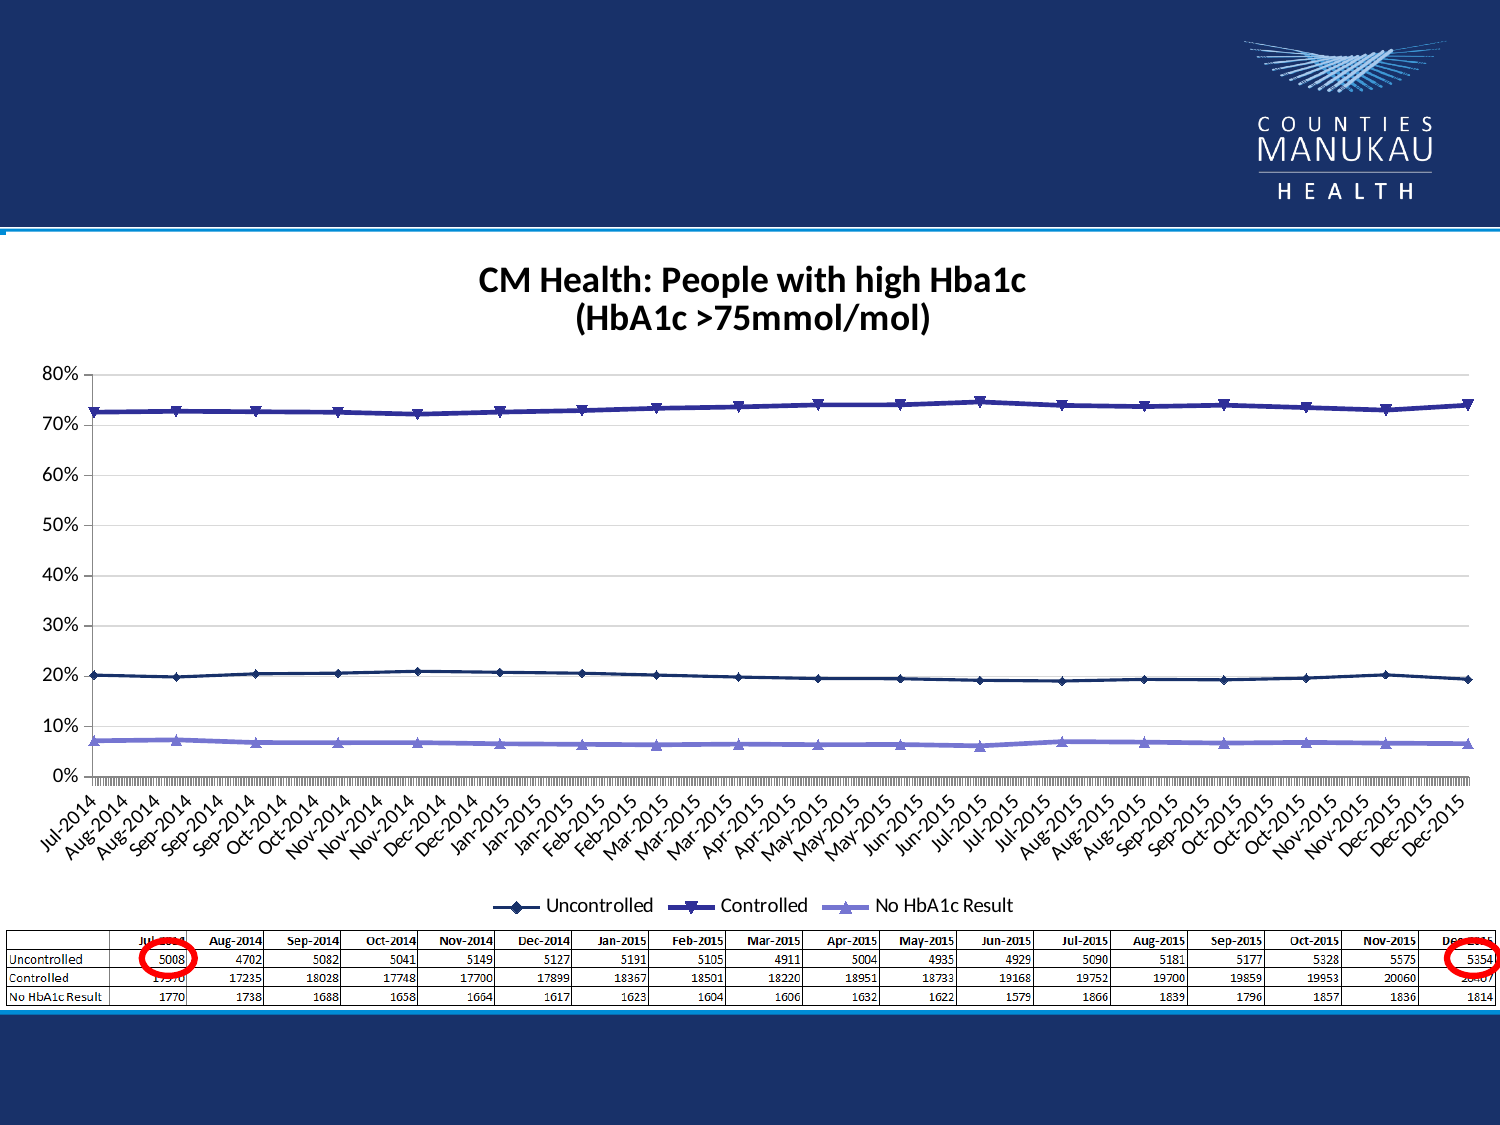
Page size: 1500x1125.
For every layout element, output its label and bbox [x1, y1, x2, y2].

text_box [141, 940, 1500, 977]
chart [5, 231, 1500, 923]
picture [0, 923, 1500, 1009]
picture [1234, 30, 1456, 209]
